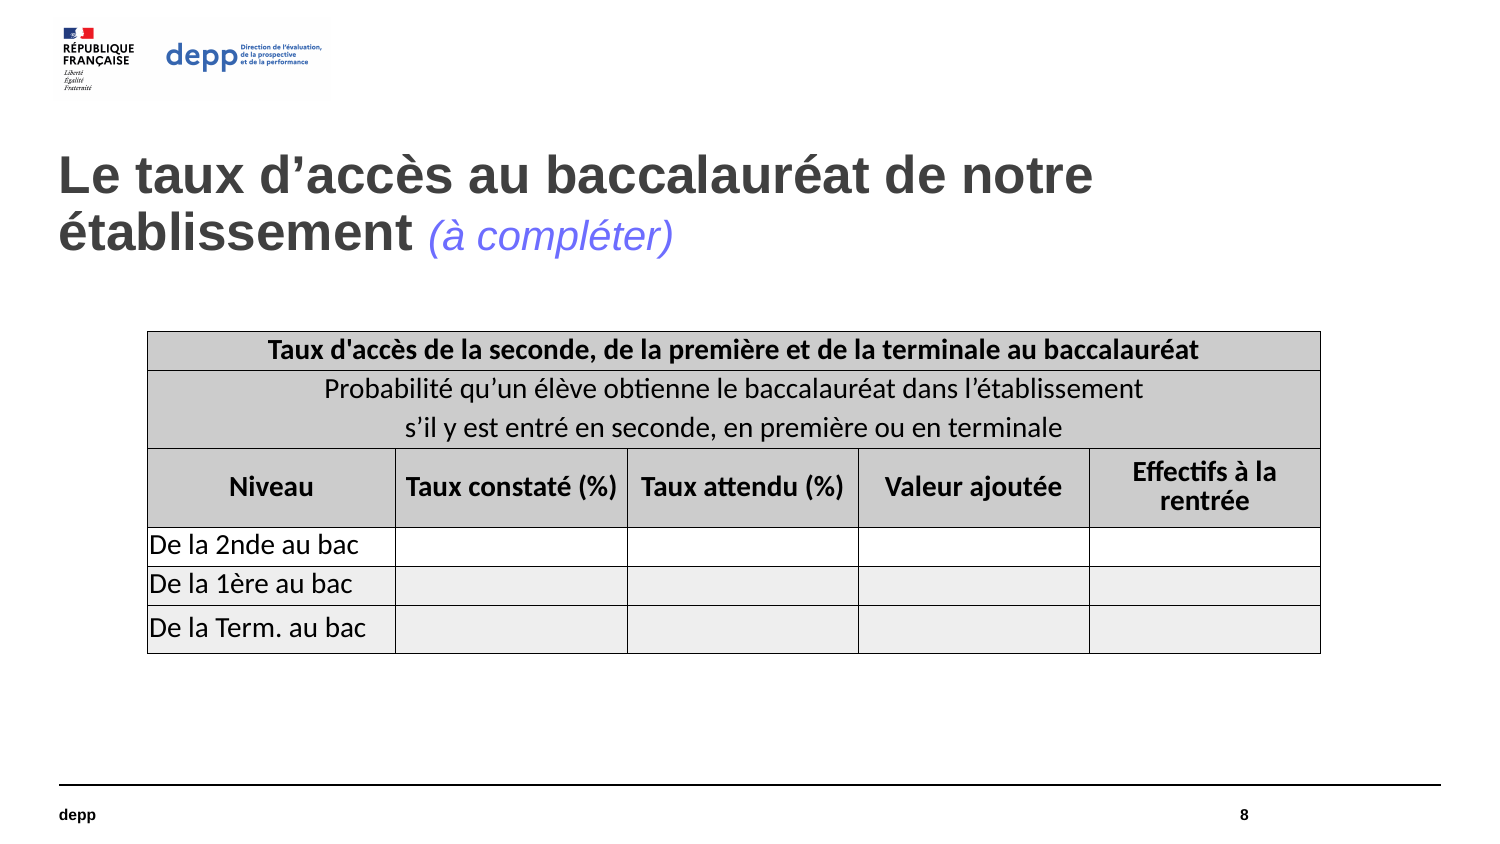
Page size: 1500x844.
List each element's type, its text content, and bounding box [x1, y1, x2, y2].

table_cell [628, 567, 858, 605]
table_cell [628, 528, 858, 566]
list [59, 221, 1441, 765]
slide_number [1249, 784, 1441, 844]
picture [53, 17, 331, 101]
table_cell Niveau [148, 449, 395, 527]
table_cell [396, 606, 627, 653]
table_cell [1090, 567, 1320, 605]
table_header Taux d'accès de la seconde, de la première et de la terminale au baccalauréat [148, 332, 1320, 370]
table_cell Effectifs à la rentrée [1090, 449, 1320, 527]
title Le taux d’accès au baccalauréat de notre établissement (à compléter) [59, 147, 1441, 221]
table_cell Taux constaté (%) [396, 449, 627, 527]
table_cell [859, 528, 1089, 566]
table_cell [628, 606, 858, 653]
table_cell Taux attendu (%) [628, 449, 858, 527]
table_cell Valeur ajoutée [859, 449, 1089, 527]
table_cell De la 1ère au bac [148, 567, 395, 605]
table_cell [859, 567, 1089, 605]
table_cell [859, 606, 1089, 653]
table_cell [396, 567, 627, 605]
table_cell s’il y est entré en seconde, en première ou en terminale [148, 410, 1320, 448]
footer depp [59, 784, 1027, 844]
slide_number 8 [1027, 784, 1249, 844]
table_cell [1090, 606, 1320, 653]
table_cell De la Term. au bac [148, 606, 395, 653]
table_cell [396, 528, 627, 566]
table_cell De la 2nde au bac [148, 528, 395, 566]
table_cell Probabilité qu’un élève obtienne le baccalauréat dans l’établissement [148, 371, 1320, 410]
table_cell [1090, 528, 1320, 566]
